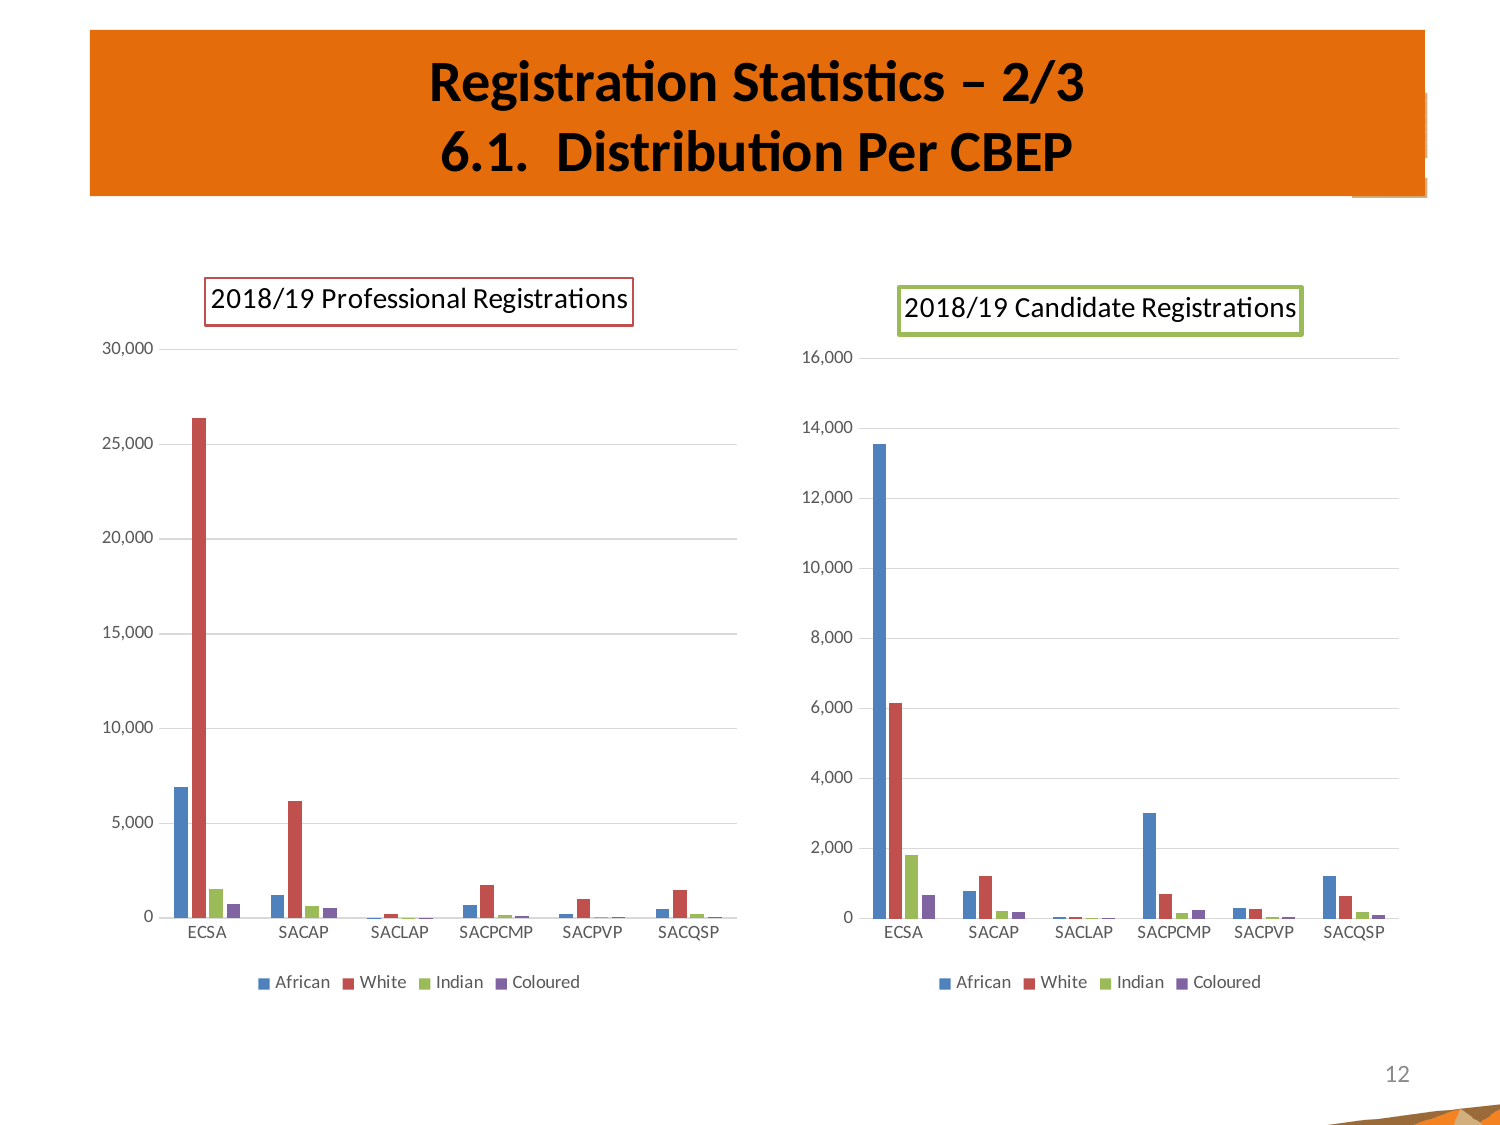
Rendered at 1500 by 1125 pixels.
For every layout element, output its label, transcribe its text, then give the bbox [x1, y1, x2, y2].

chart [788, 264, 1412, 1000]
slide_number 12 [1074, 1042, 1425, 1103]
chart [88, 255, 751, 1000]
picture [0, 20, 1500, 1125]
title Registration Statistics – 2/3 6.1. Distribution Per CBEP [89, 29, 1425, 197]
